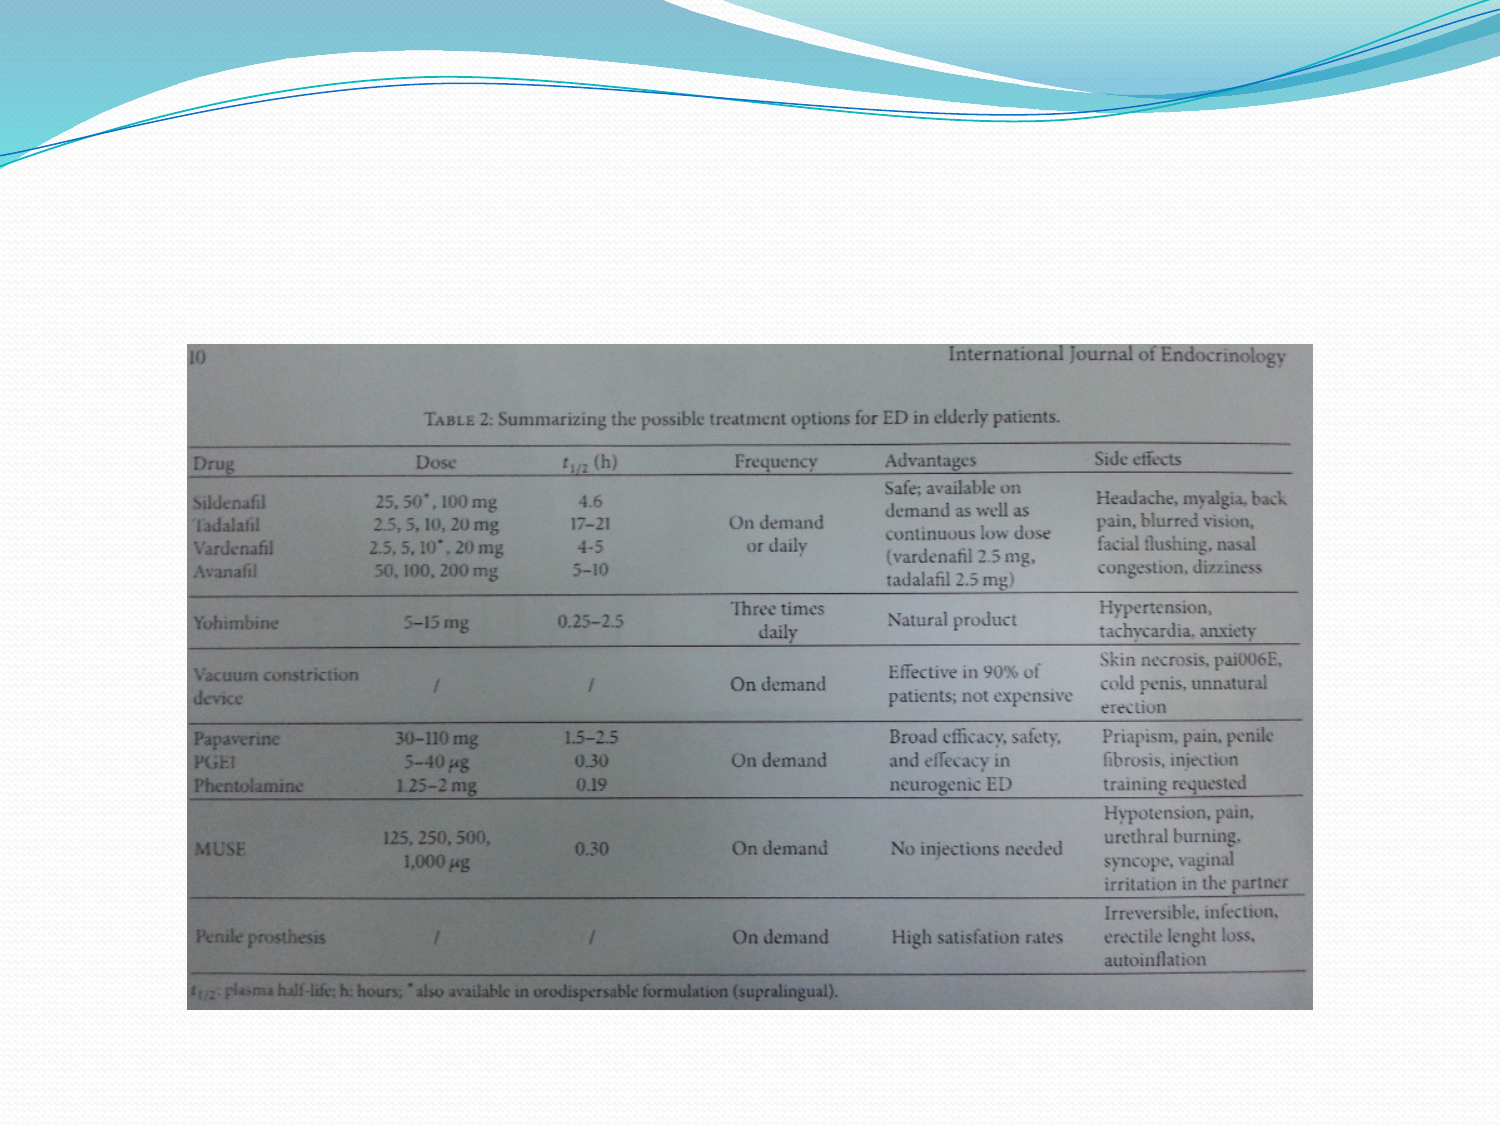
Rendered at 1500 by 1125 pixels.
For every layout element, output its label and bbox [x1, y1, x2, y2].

list [187, 344, 1313, 1011]
